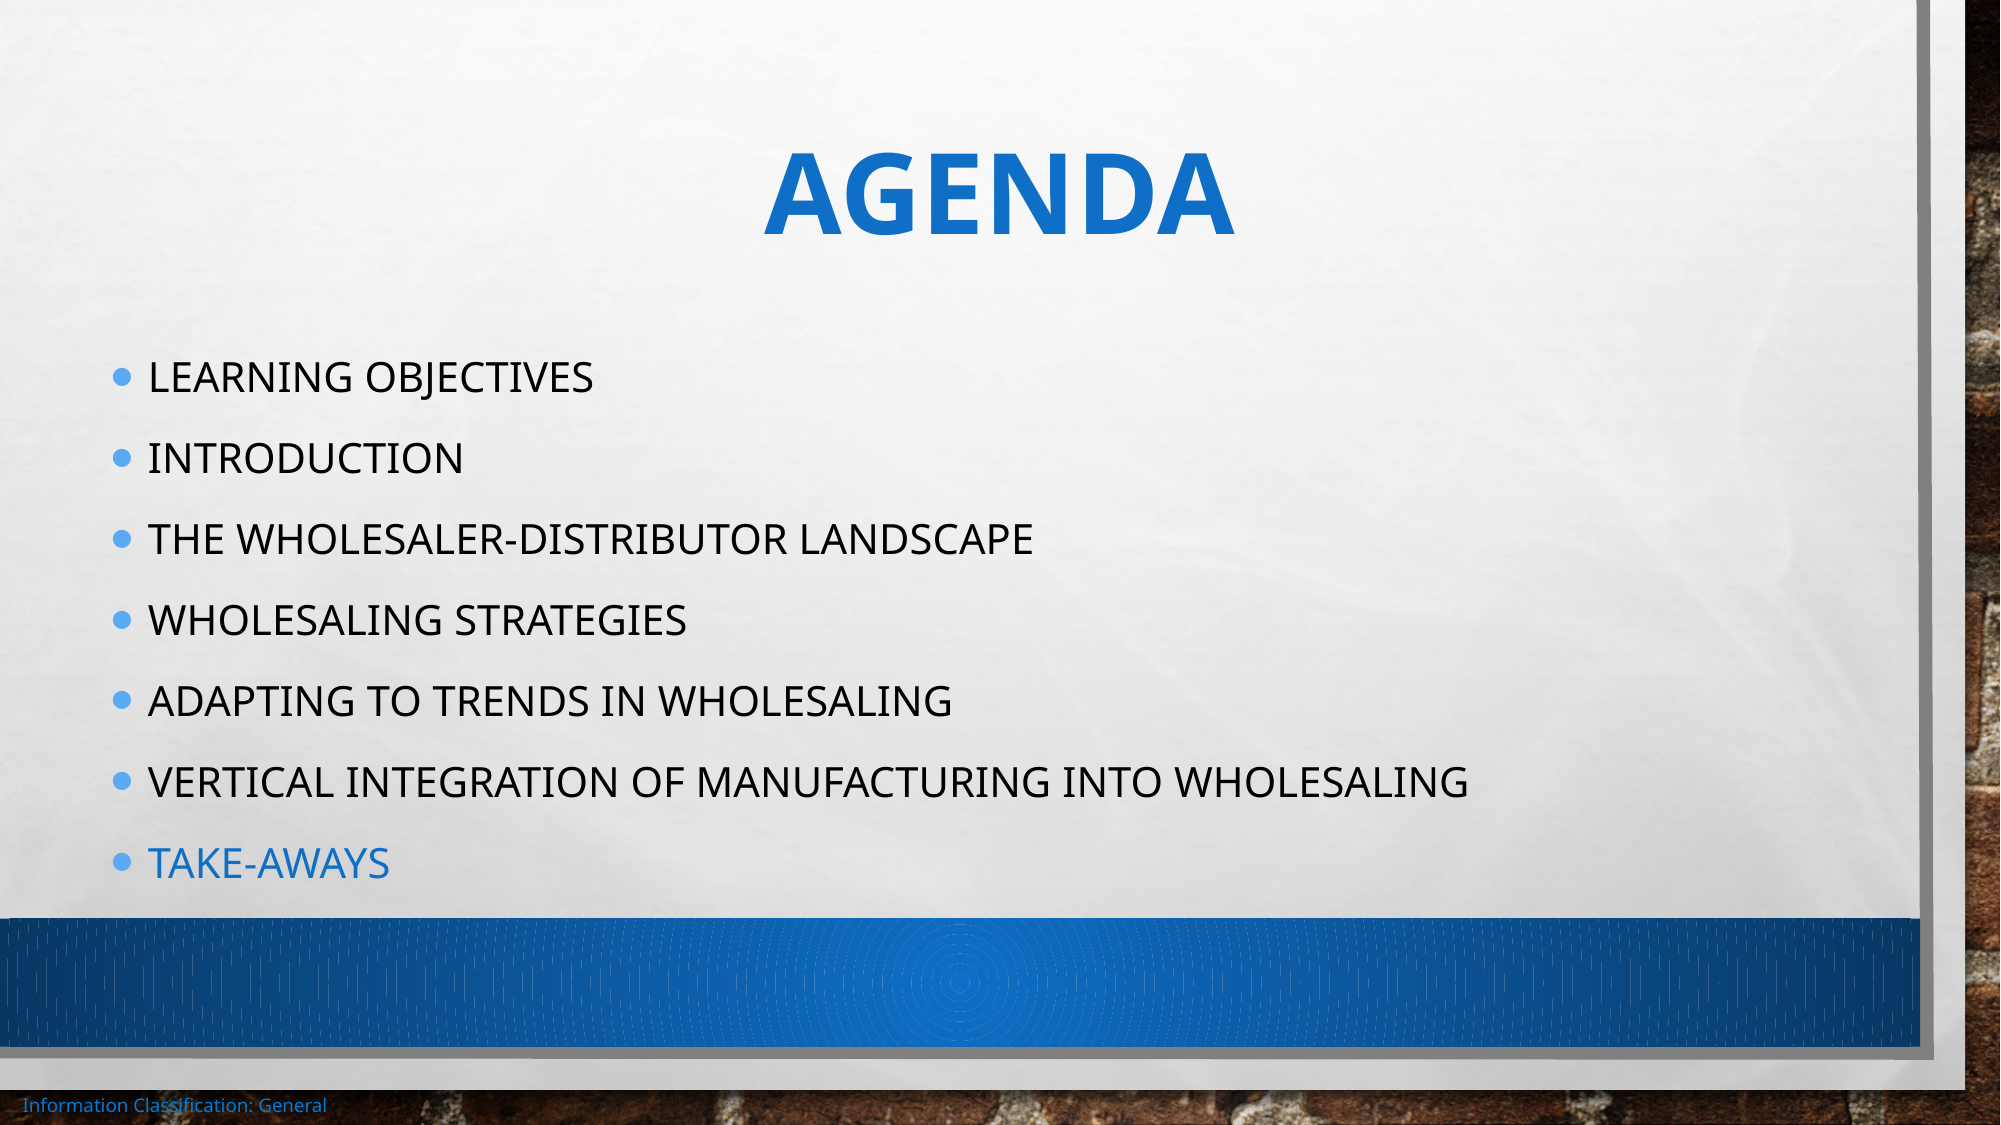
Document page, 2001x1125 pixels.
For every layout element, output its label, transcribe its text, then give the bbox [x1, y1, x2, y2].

title Agenda [95, 115, 1905, 266]
picture [0, 0, 2000, 1125]
list Learning Objectives Introduction The Wholesaler-Distributor Landscape Wholesaling Strategies Adapting to Trends in Wholesaling Vertical Integration of Manufacturing into Wholesaling Take-Aways [95, 266, 1905, 962]
